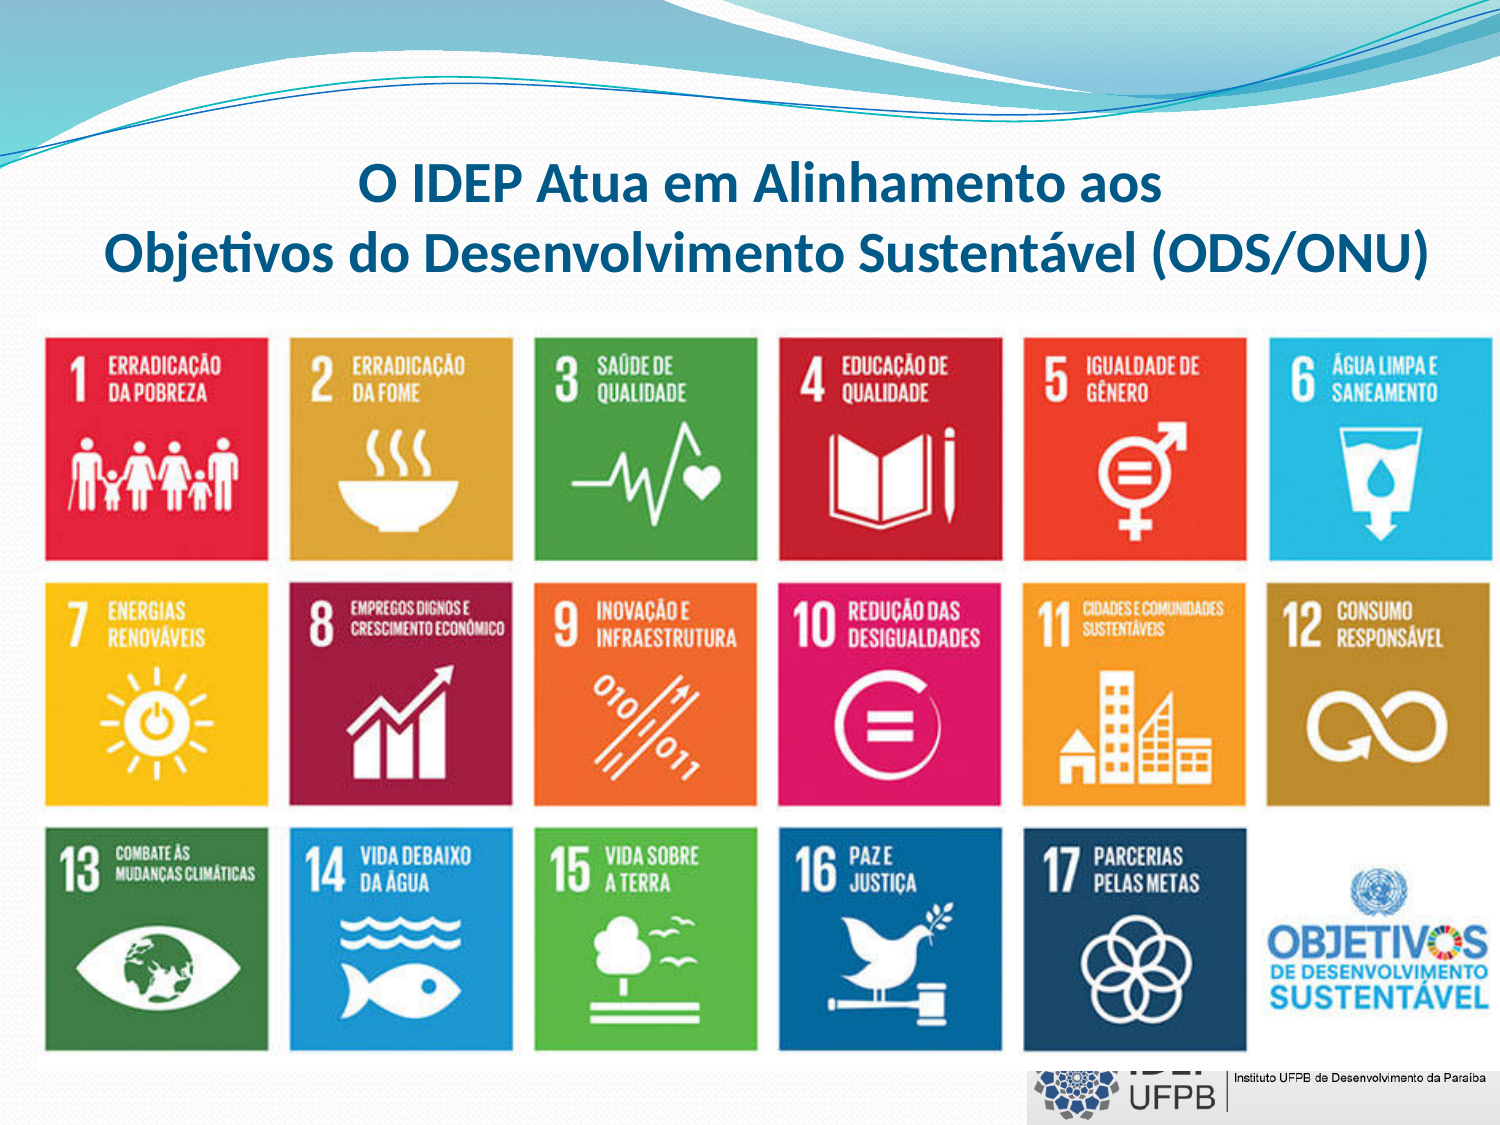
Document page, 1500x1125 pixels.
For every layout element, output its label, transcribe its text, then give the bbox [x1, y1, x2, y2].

text_box O IDEP Atua em Alinhamento aos Objetivos do Desenvolvimento Sustentável (ODS/ONU) [64, 137, 1471, 292]
picture [1027, 1080, 1500, 1125]
picture [36, 314, 1500, 1071]
